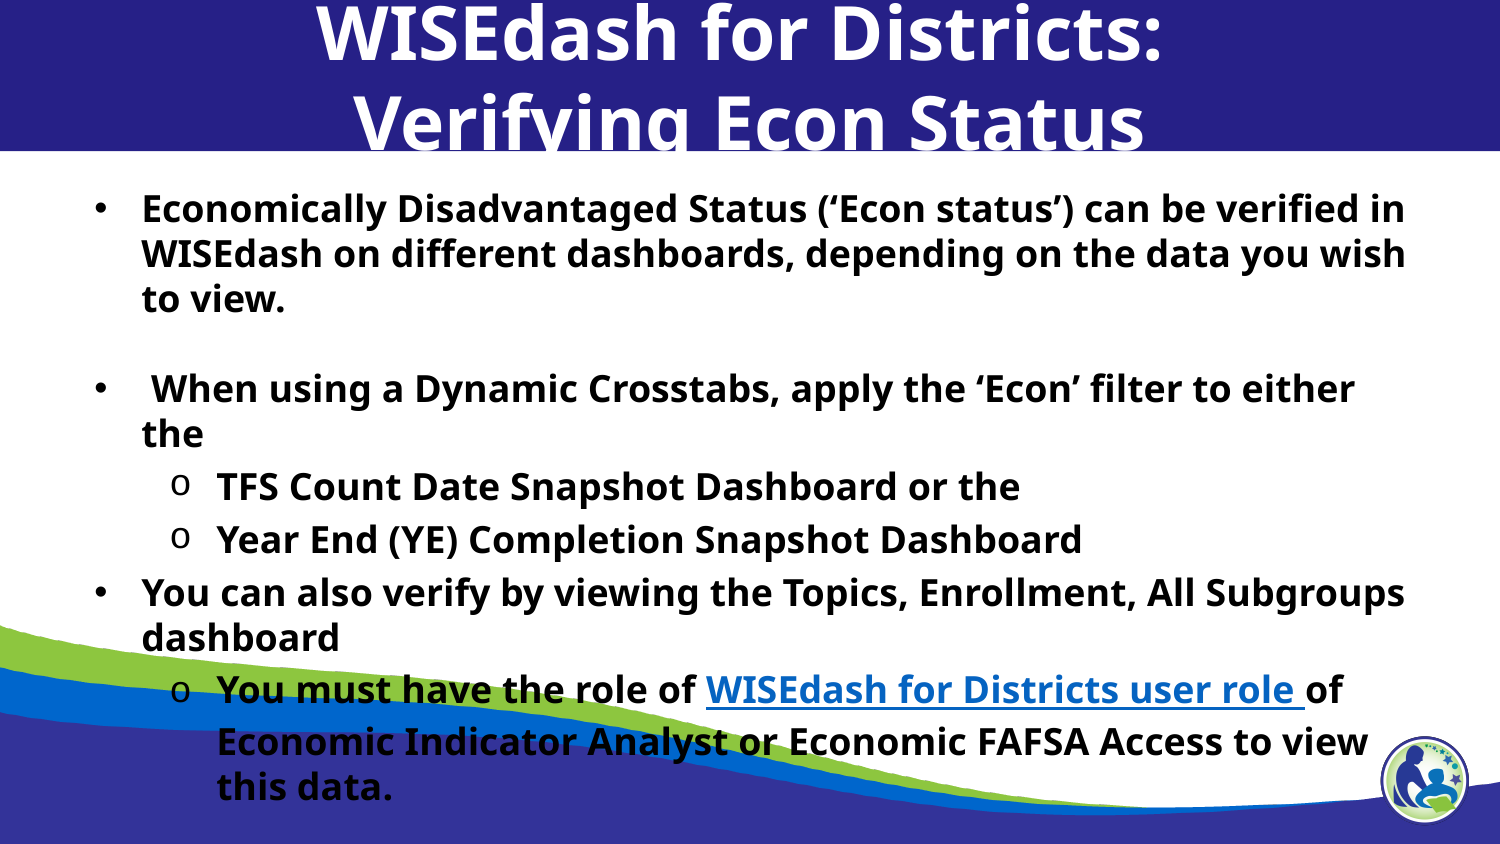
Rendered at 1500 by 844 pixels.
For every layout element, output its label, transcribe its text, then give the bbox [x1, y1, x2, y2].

picture [175, 687, 186, 700]
picture [0, 607, 1500, 844]
text_box Economically Disadvantaged Status (‘Econ status’) can be verified in WISEdash on different dashboards, depending on the data you wish to view. When using a Dynamic Crosstabs, apply the ‘Econ’ filter to either the TFS Count Date Snapshot Dashboard or the Year End (YE) Completion Snapshot Dashboard You can also verify by viewing the Topics, Enrollment, All Subgroups dashboard You must have the role of WISEdash for Districts user role of Economic Indicator Analyst or Economic FAFSA Access to view this data. [79, 177, 1426, 687]
title WISEdash for Districts: Verifying Econ Status [0, 0, 1500, 152]
